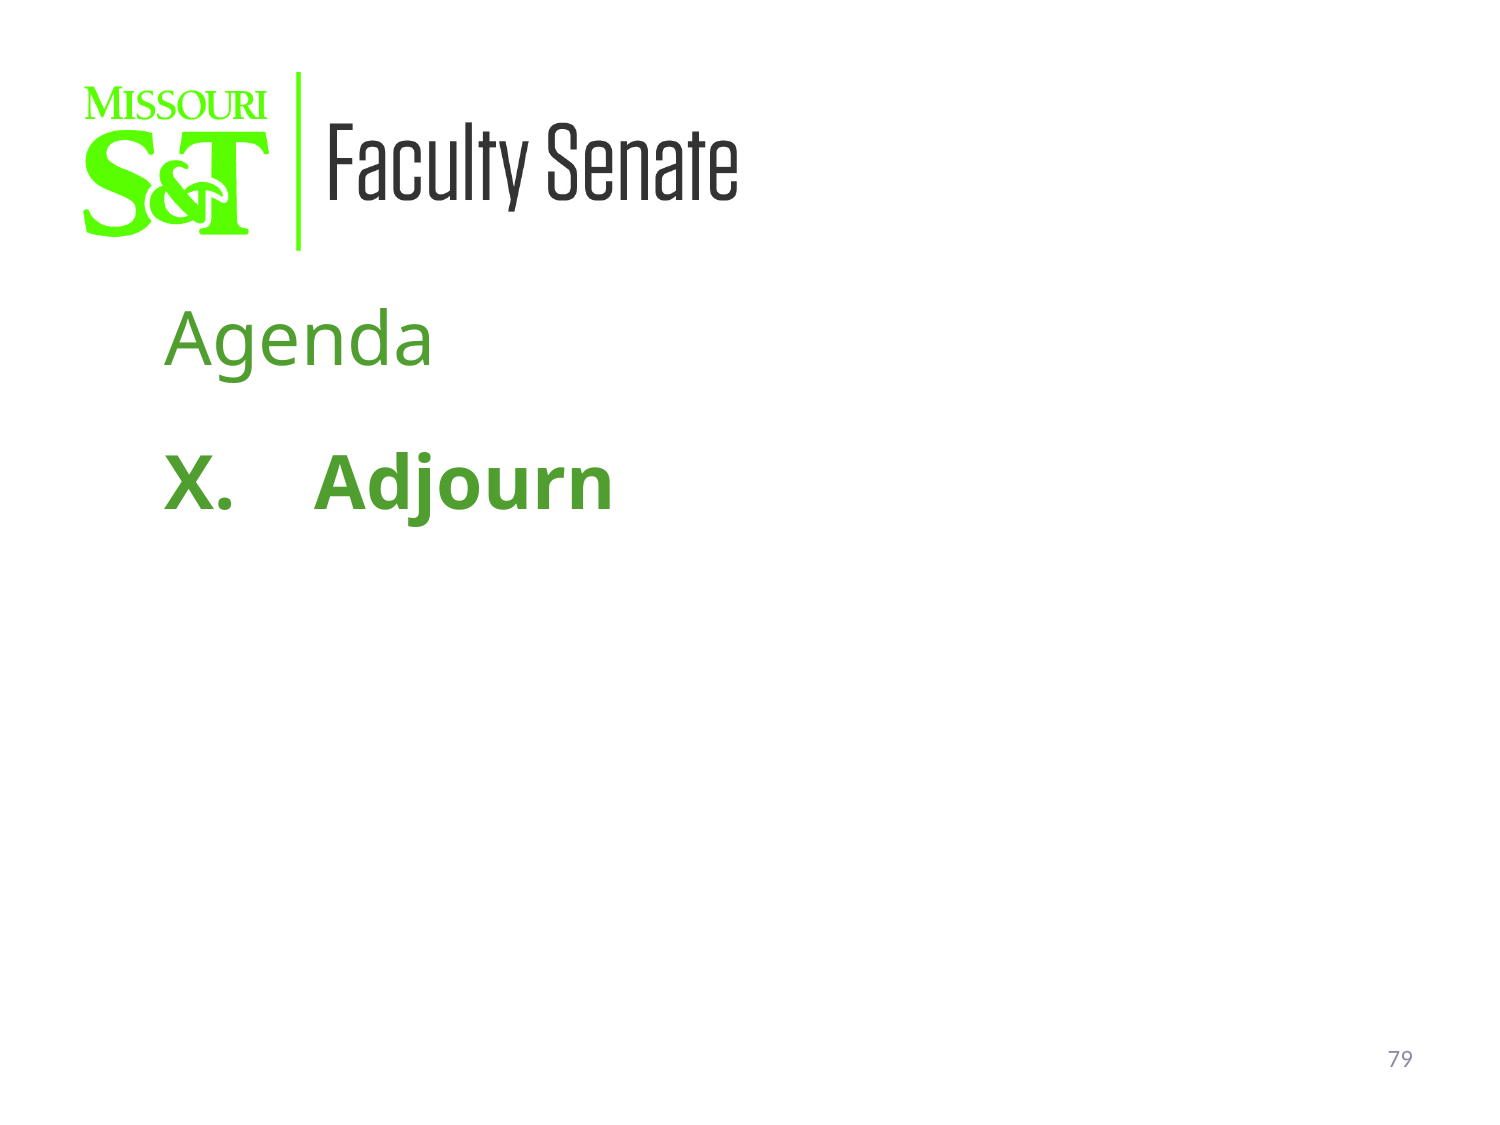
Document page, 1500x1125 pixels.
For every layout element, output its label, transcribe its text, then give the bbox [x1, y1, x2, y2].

list Agenda [150, 293, 1427, 408]
text_box 79 [1372, 1035, 1445, 1081]
picture [83, 72, 737, 251]
list X. Adjourn [150, 427, 1427, 775]
